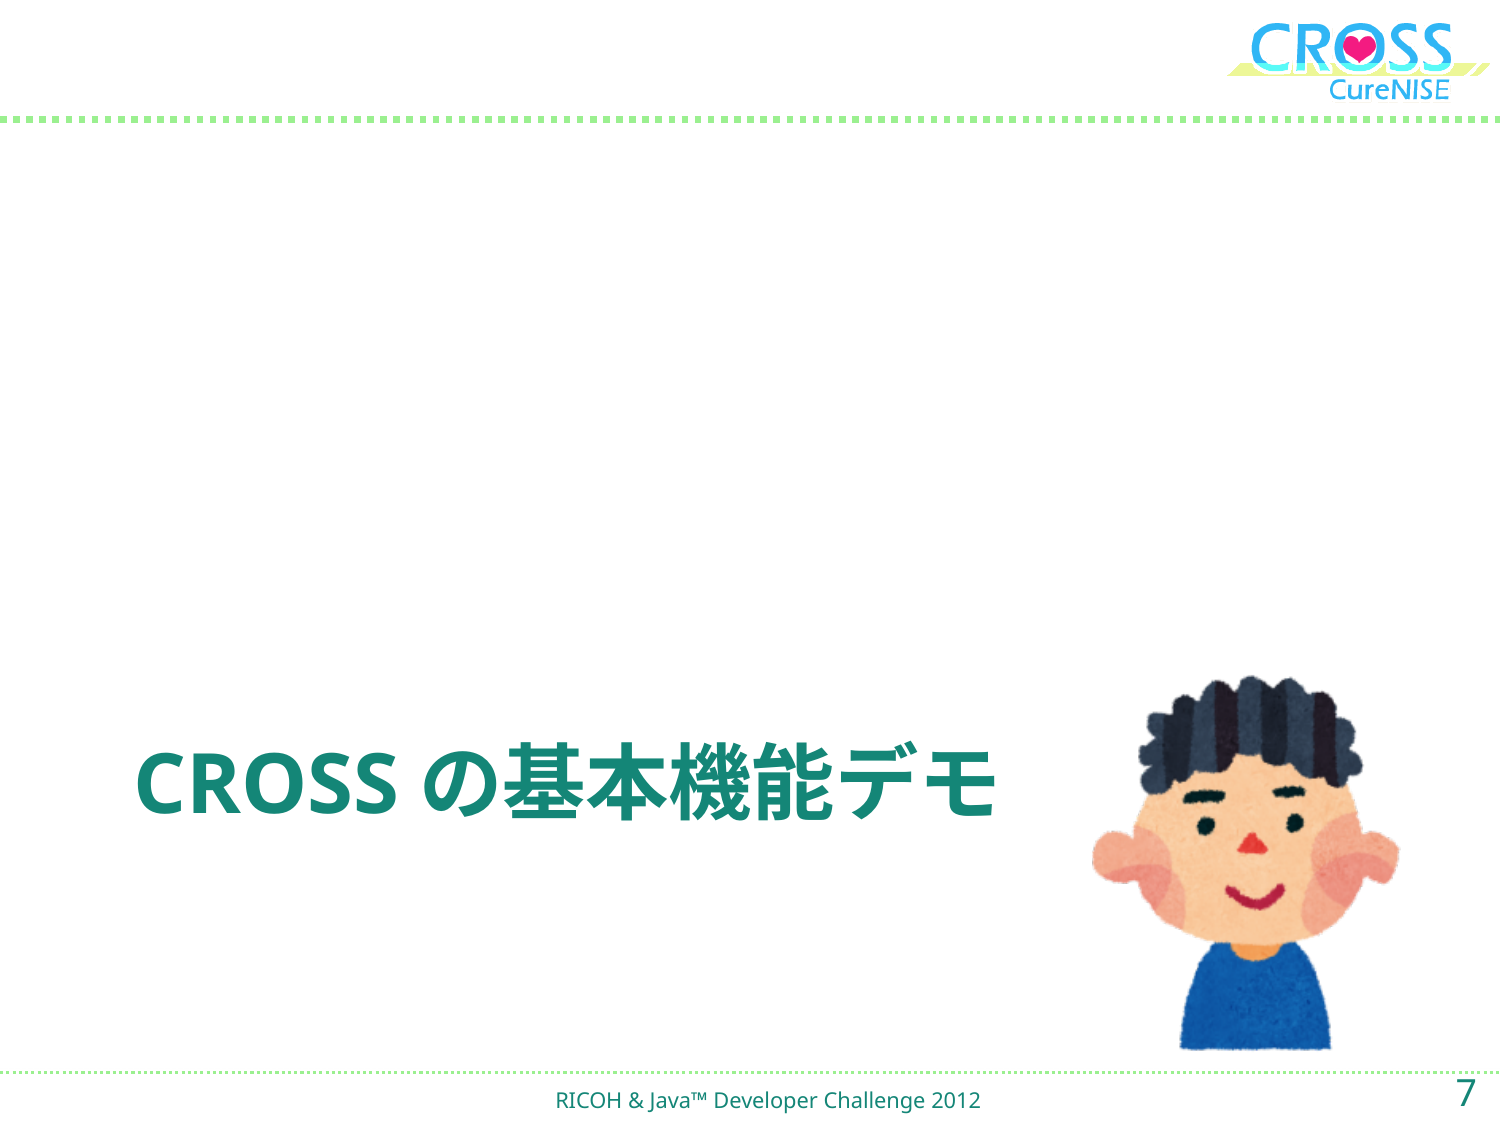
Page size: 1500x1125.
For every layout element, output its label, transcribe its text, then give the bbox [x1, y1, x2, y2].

picture [1227, 18, 1490, 103]
title CROSSの基本機能デモ [118, 722, 1066, 947]
footer RICOH & Java™ Developer Challenge 2012 [249, 1078, 1288, 1122]
picture [1071, 658, 1424, 1063]
slide_number 7 [1428, 1076, 1500, 1113]
